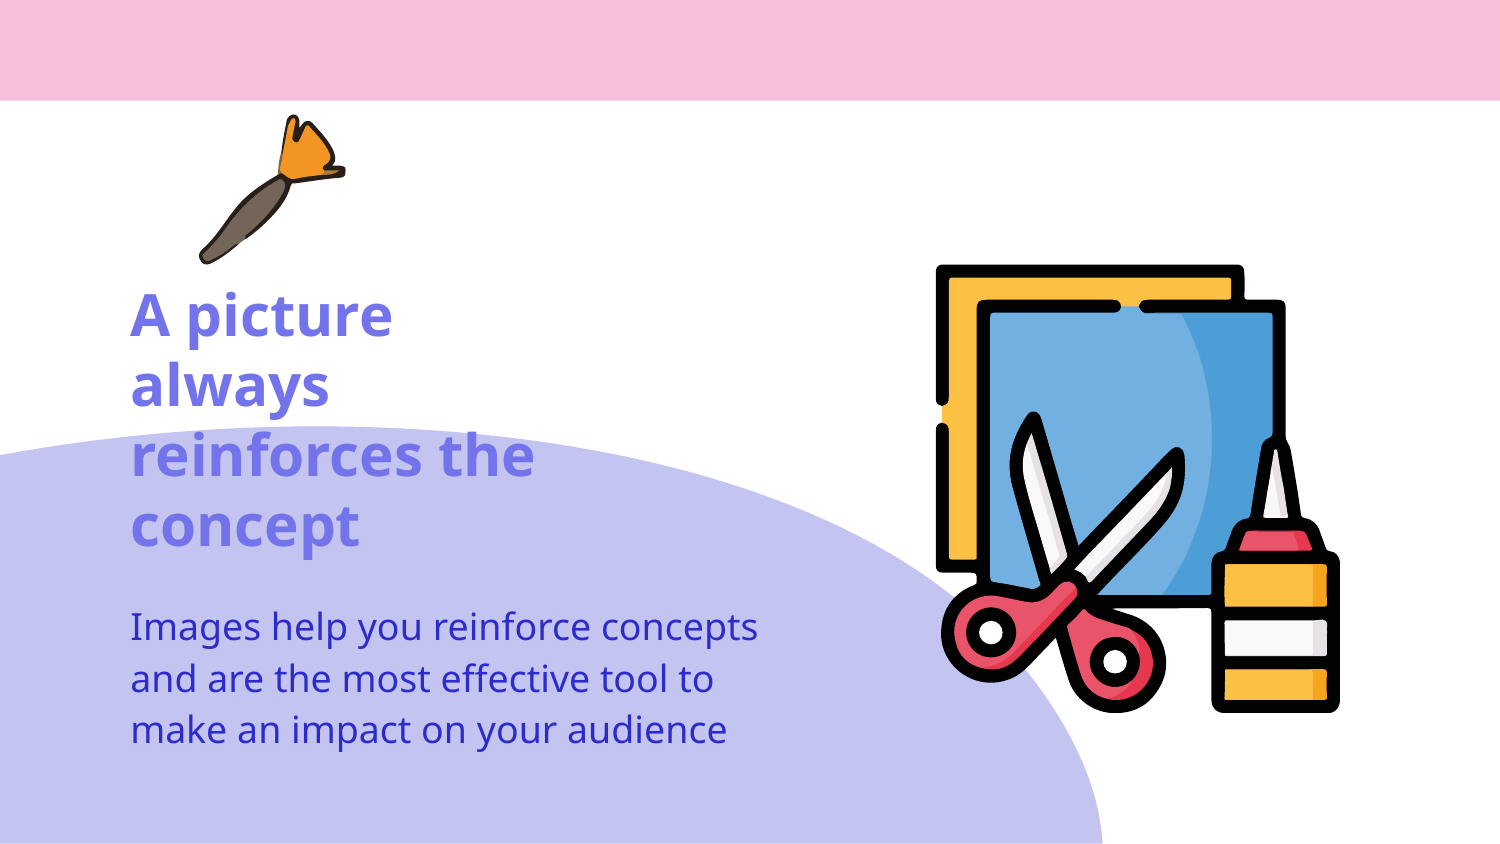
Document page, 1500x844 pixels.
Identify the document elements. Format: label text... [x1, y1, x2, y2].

title A picture always reinforces the concept [115, 264, 576, 565]
picture [198, 114, 346, 265]
subtitle Images help you reinforce concepts and are the most effective tool to make an impact on your audience [115, 565, 806, 782]
picture [935, 264, 1341, 714]
